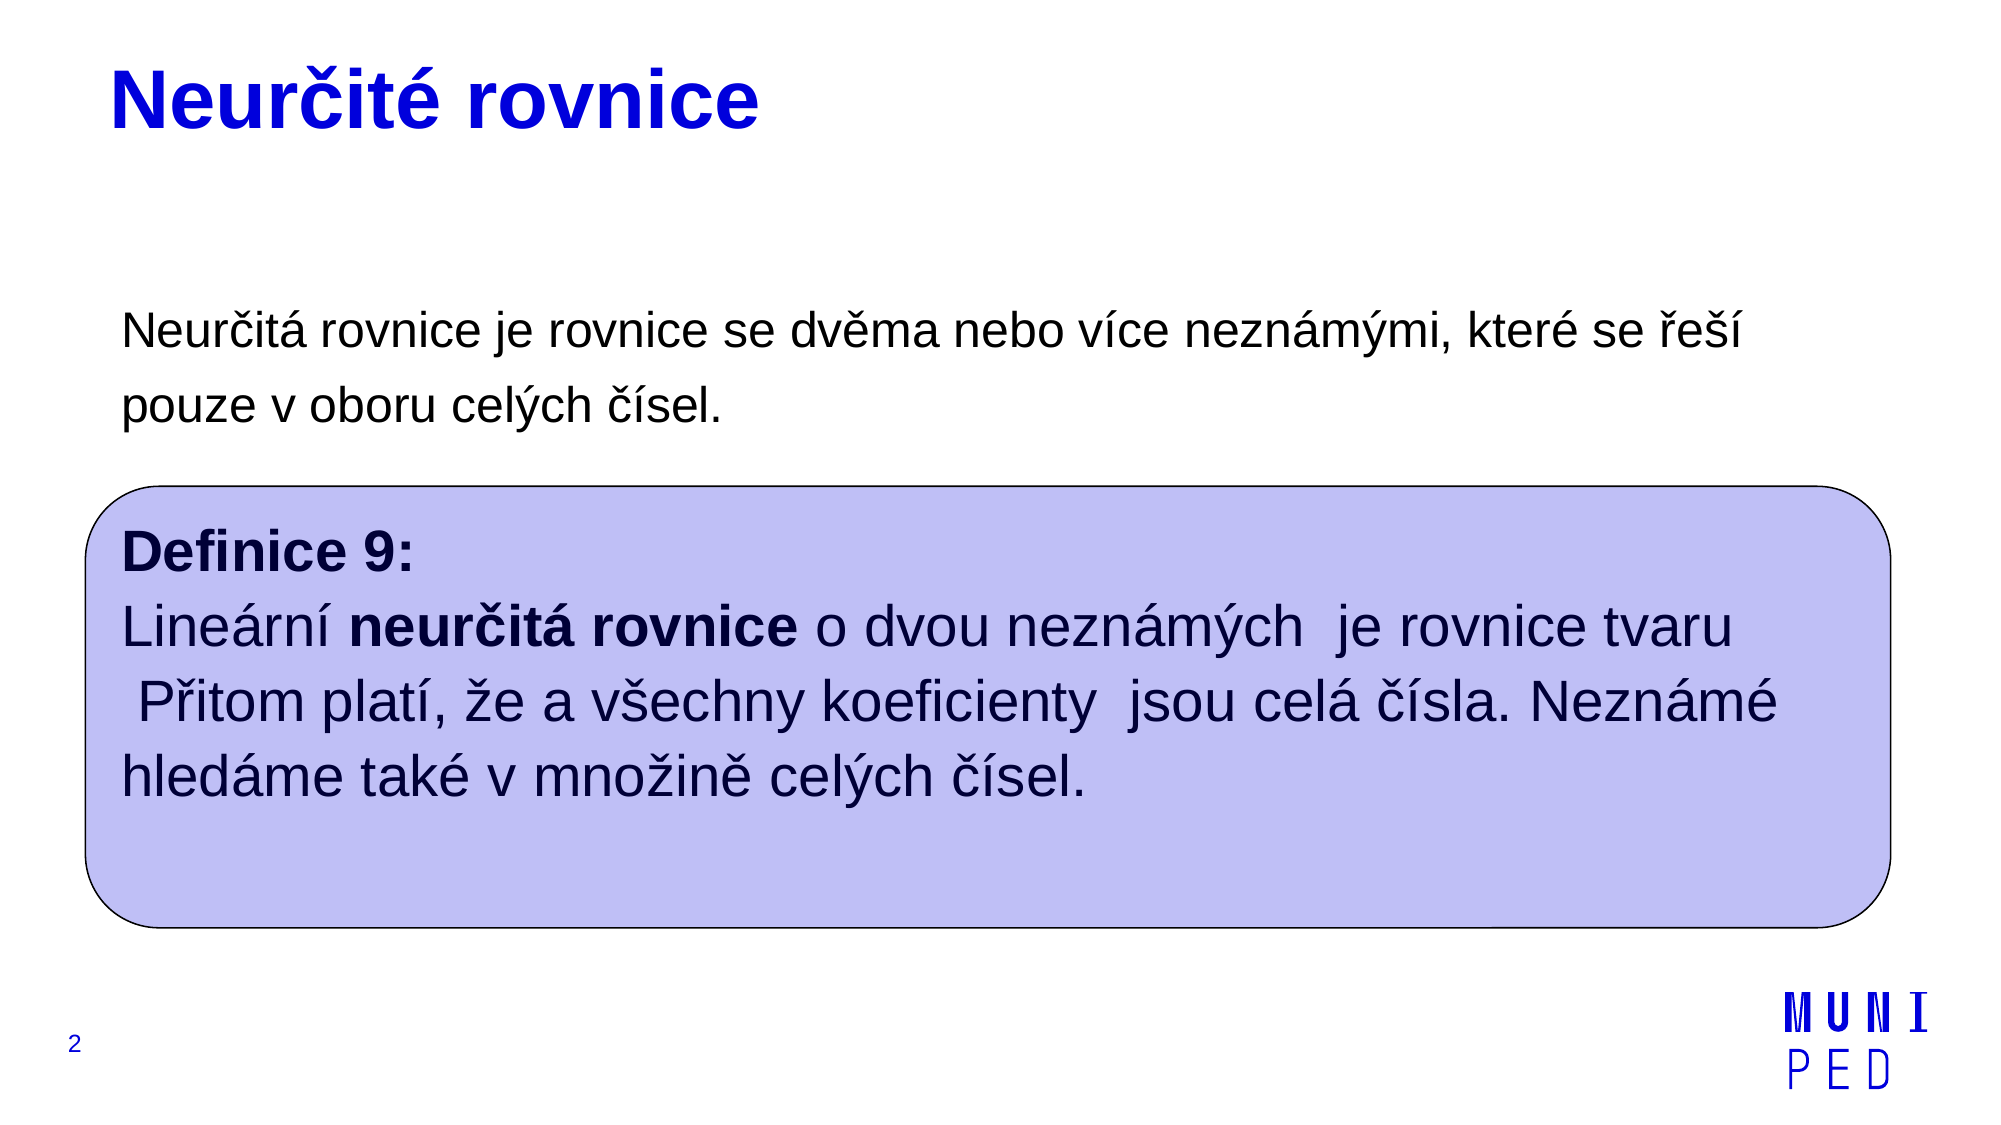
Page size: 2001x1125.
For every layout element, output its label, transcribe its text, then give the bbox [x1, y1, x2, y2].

text_box [85, 486, 1891, 928]
slide_number 2 [67, 1021, 110, 1063]
title Neurčité rovnice [109, 62, 1874, 262]
